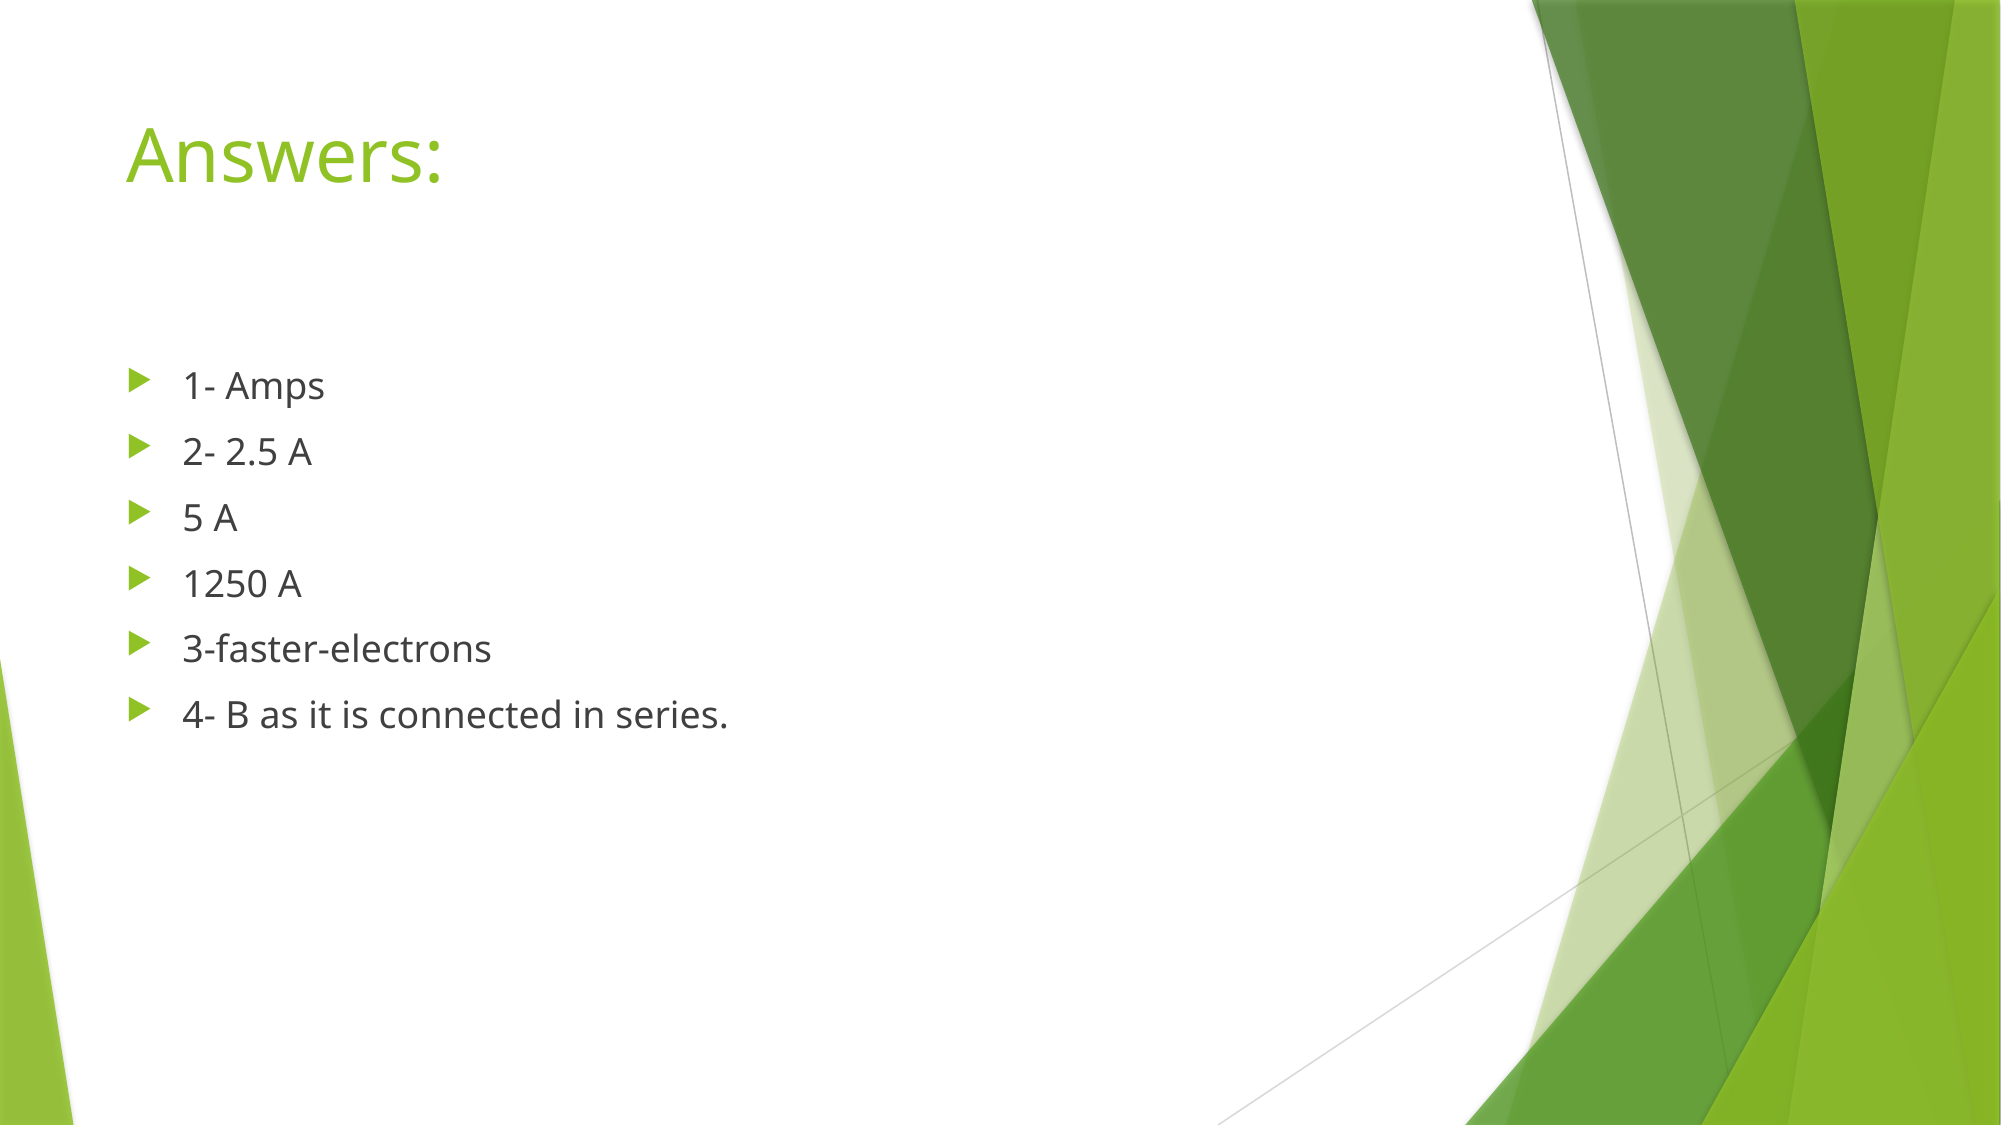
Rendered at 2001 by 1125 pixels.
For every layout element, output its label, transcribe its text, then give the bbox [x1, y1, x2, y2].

title Answers: [111, 99, 1522, 317]
list 1- Amps 2- 2.5 A 5 A 1250 A 3-faster-electrons 4- B as it is connected in series. [111, 354, 1522, 992]
